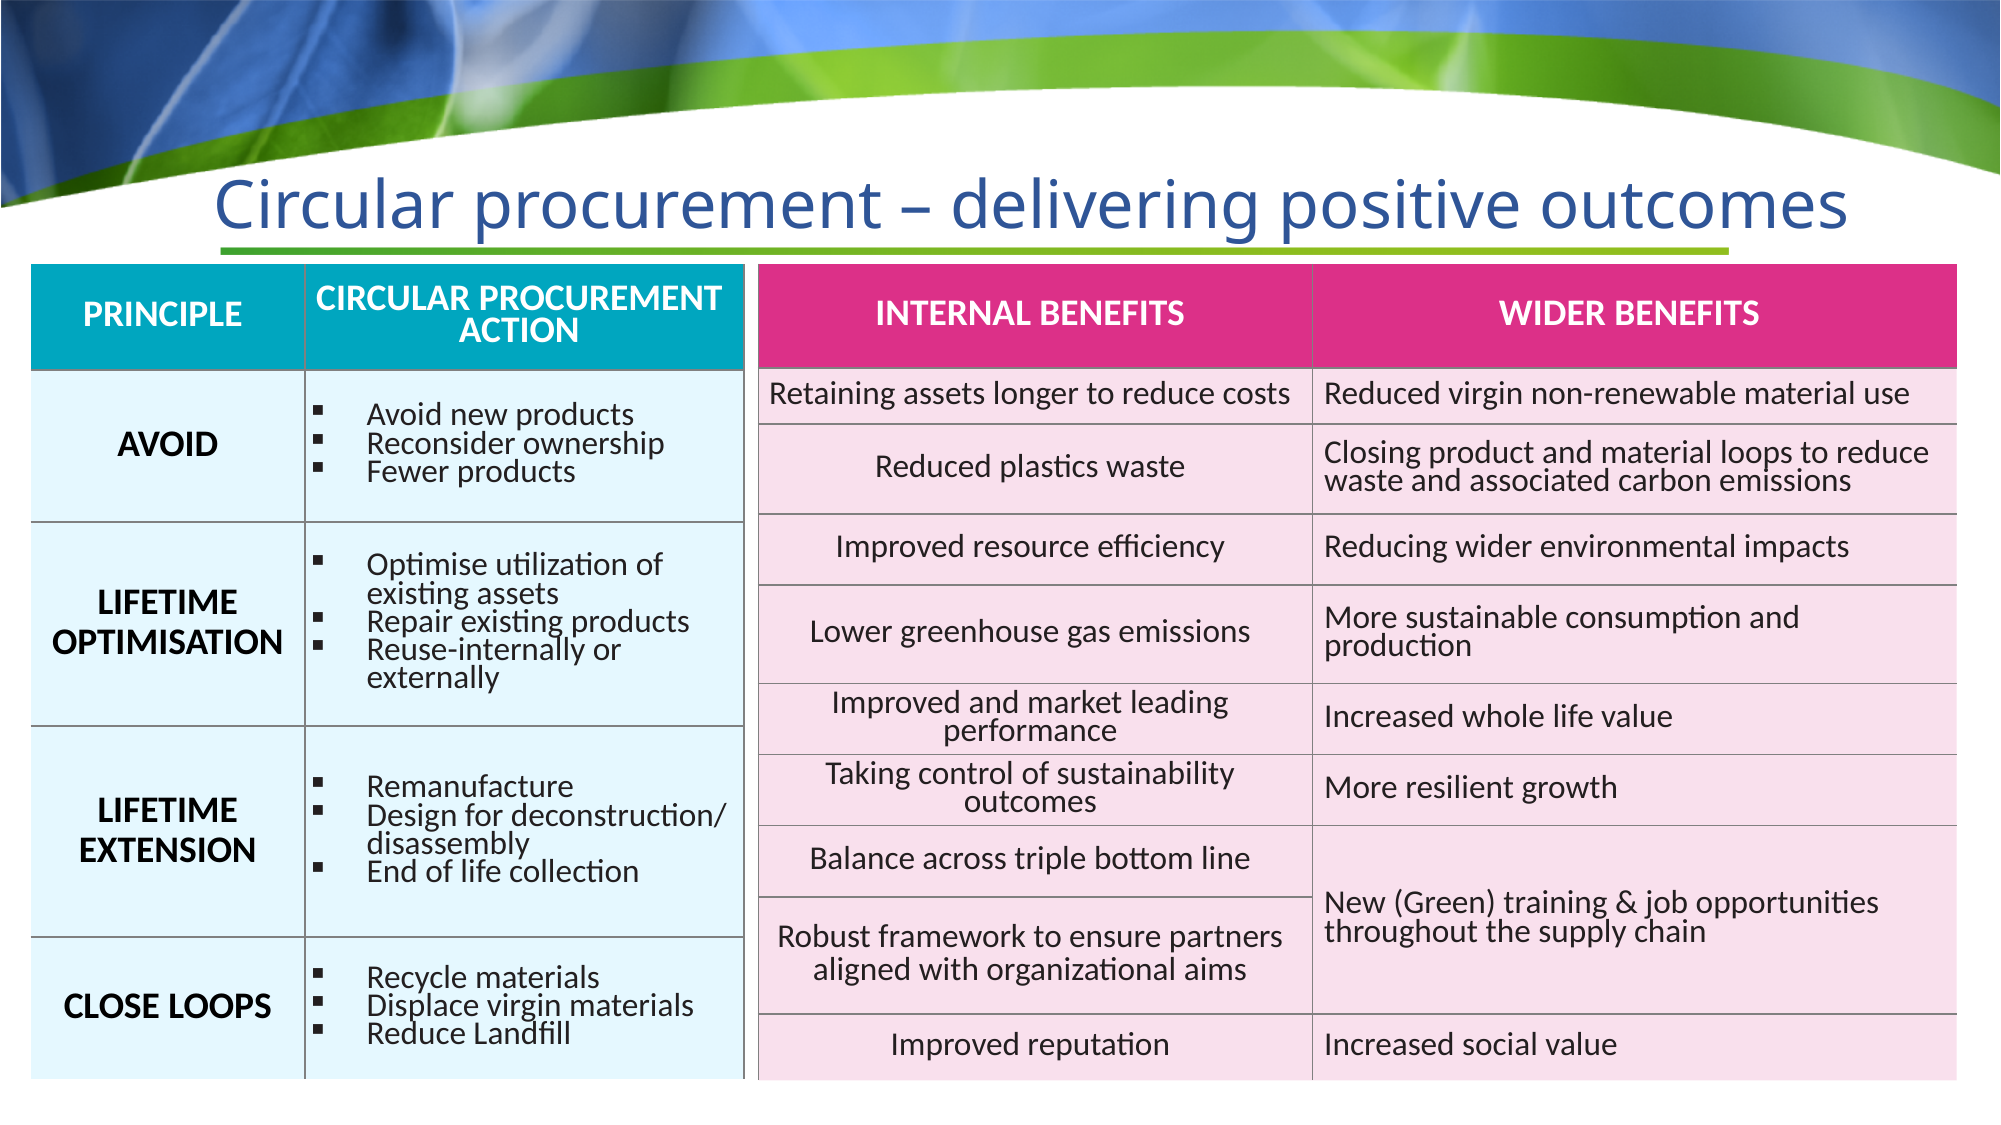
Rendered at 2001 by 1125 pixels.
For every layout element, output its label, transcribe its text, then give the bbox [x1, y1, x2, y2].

table_cell Avoid new products Reconsider ownership Fewer products [306, 371, 743, 521]
table_cell Retaining assets longer to reduce costs [759, 369, 970, 423]
table_header CIRCULAR PROCUREMENT ACTION [306, 264, 743, 369]
table_cell Optimise utilization of existing assets Repair existing products Reuse-internally or externally [306, 523, 743, 725]
table_cell LIFETIME OPTIMISATION [31, 523, 304, 725]
picture [0, 0, 2000, 1006]
table_cell Robust framework to ensure partners aligned with organizational aims [759, 898, 1312, 1013]
table_cell Lower greenhouse gas emissions [759, 586, 970, 683]
table_header PRINCIPLE [31, 264, 304, 369]
table_cell Taking control of sustainability outcomes [978, 755, 1312, 825]
table_cell Improved and market leading performance [978, 684, 1312, 754]
table_cell Remanufacture Design for deconstruction/ disassembly End of life collection [306, 727, 743, 936]
table_cell Balance across triple bottom line [759, 826, 970, 896]
table_cell Reducing wider environmental impacts [1313, 515, 1957, 584]
table_cell Improved and market leading performance [759, 684, 970, 754]
table_cell Reduced plastics waste [978, 425, 1312, 513]
table_cell Improved reputation [759, 1015, 1312, 1080]
table_header INTERNAL BENEFITS [978, 264, 1312, 367]
table_cell Balance across triple bottom line [978, 826, 1312, 896]
text_box Circular procurement – delivering positive outcomes [978, 208, 1881, 250]
table_cell Improved resource efficiency [978, 515, 1312, 584]
text_box Circular procurement – delivering positive outcomes [199, 208, 970, 250]
table_cell More sustainable consumption and production [1313, 586, 1957, 683]
table_cell CLOSE LOOPS [31, 938, 304, 1079]
table_cell AVOID [31, 371, 304, 521]
table_cell Increased whole life value [1313, 684, 1957, 754]
table_cell Closing product and material loops to reduce waste and associated carbon emissions [1313, 425, 1957, 513]
table_cell Lower greenhouse gas emissions [978, 586, 1312, 683]
table_cell Retaining assets longer to reduce costs [978, 369, 1312, 423]
table_cell LIFETIME EXTENSION [31, 727, 304, 936]
table_header INTERNAL BENEFITS [759, 264, 970, 367]
table_cell Reduced virgin non-renewable material use [1313, 369, 1957, 423]
table_header WIDER BENEFITS [1313, 264, 1957, 367]
table_cell Increased social value [1313, 1015, 1957, 1080]
table_cell Improved resource efficiency [759, 515, 970, 584]
table_cell Taking control of sustainability outcomes [759, 755, 970, 825]
table_cell New (Green) training & job opportunities throughout the supply chain [1313, 826, 1957, 1013]
table_cell More resilient growth [1313, 755, 1957, 825]
table_cell Reduced plastics waste [759, 425, 970, 513]
table_cell Recycle materials Displace virgin materials Reduce Landfill [306, 938, 743, 1079]
